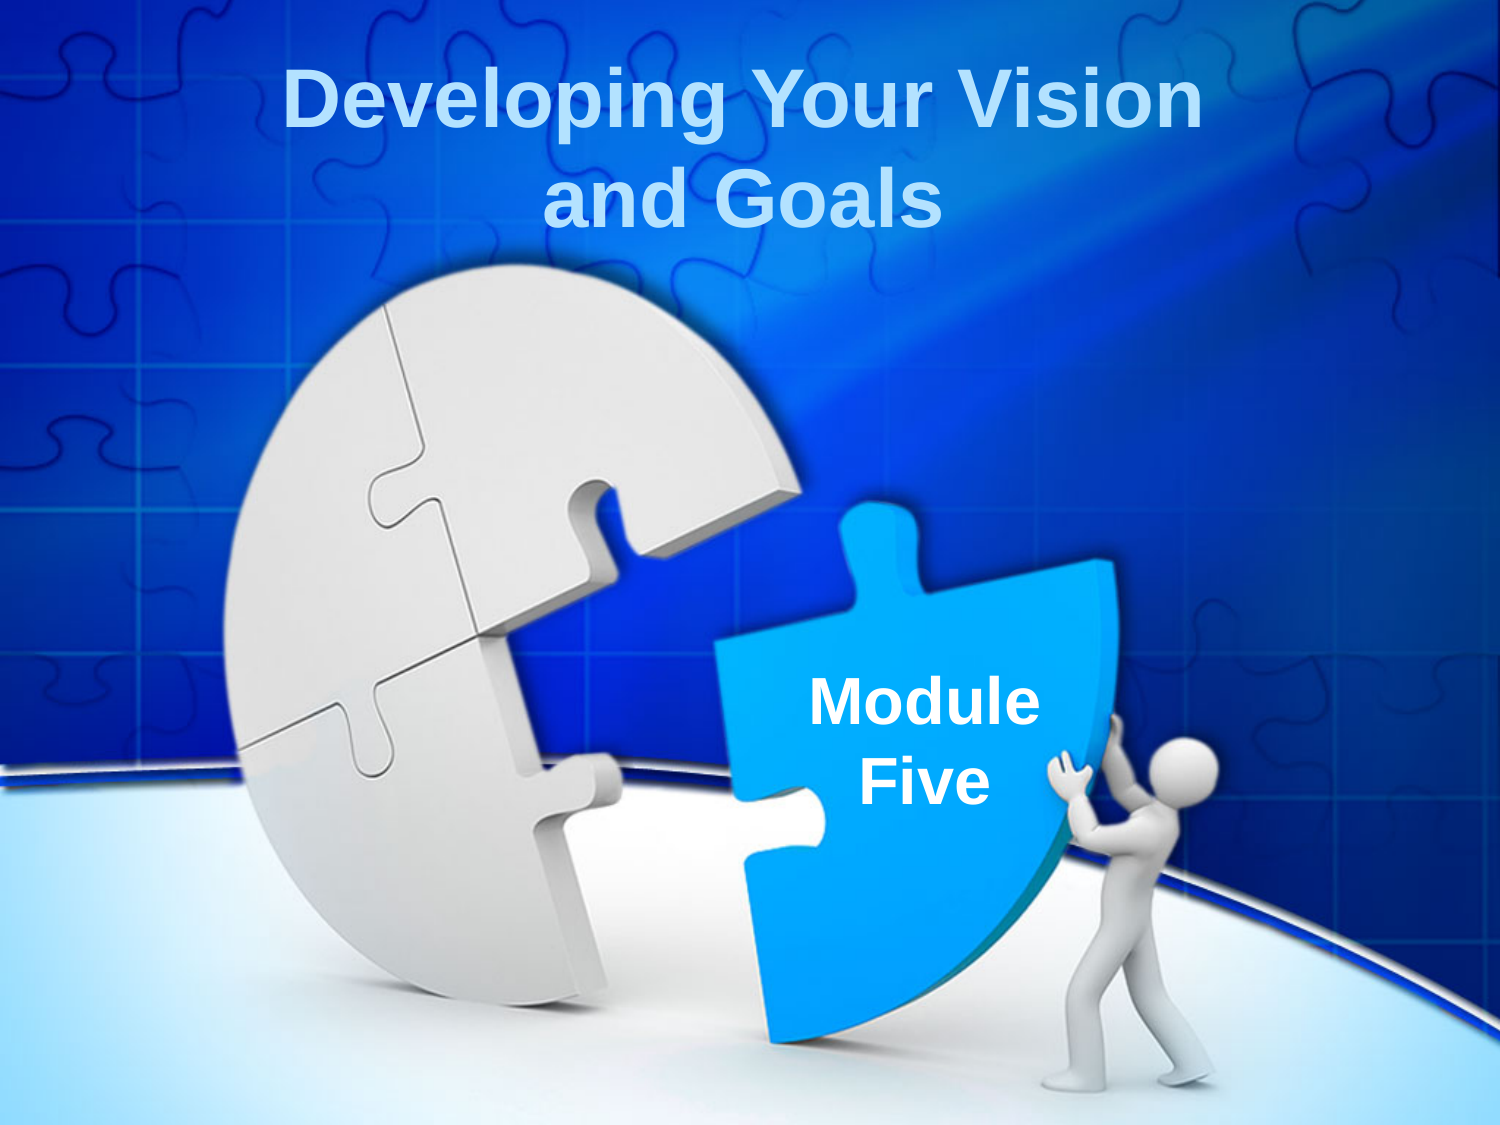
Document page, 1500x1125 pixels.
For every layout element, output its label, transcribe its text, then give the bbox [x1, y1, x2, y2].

subtitle Module Five [787, 649, 1063, 863]
title Developing Your Vision and Goals [0, 74, 1488, 213]
picture [0, 0, 1500, 1125]
